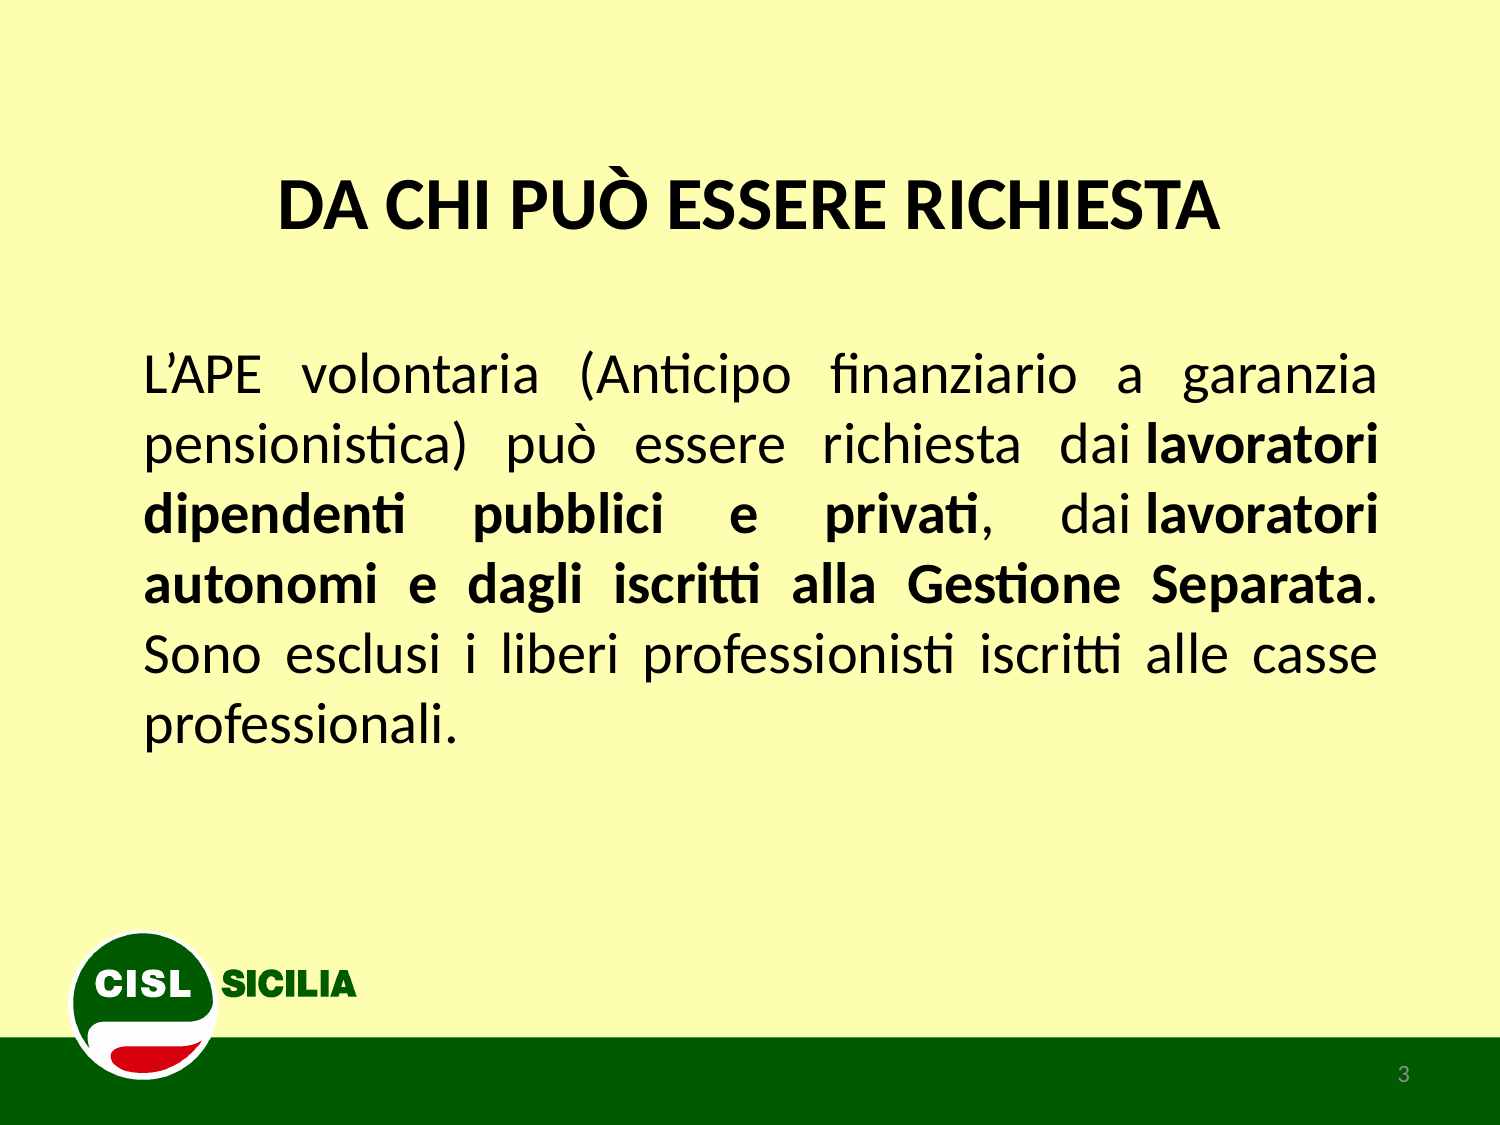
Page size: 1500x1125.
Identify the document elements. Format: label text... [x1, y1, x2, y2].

picture [0, 0, 1500, 1125]
title DA CHI PUÒ ESSERE RICHIESTA [112, 93, 1388, 305]
subtitle L’APE volontaria (Anticipo finanziario a garanzia pensionistica) può essere richiesta dai lavoratori dipendenti pubblici e privati, dai lavoratori autonomi e dagli iscritti alla Gestione Separata. Sono esclusi i liberi professionisti iscritti alle casse professionali. [128, 328, 1395, 868]
slide_number 3 [1074, 1042, 1425, 1103]
